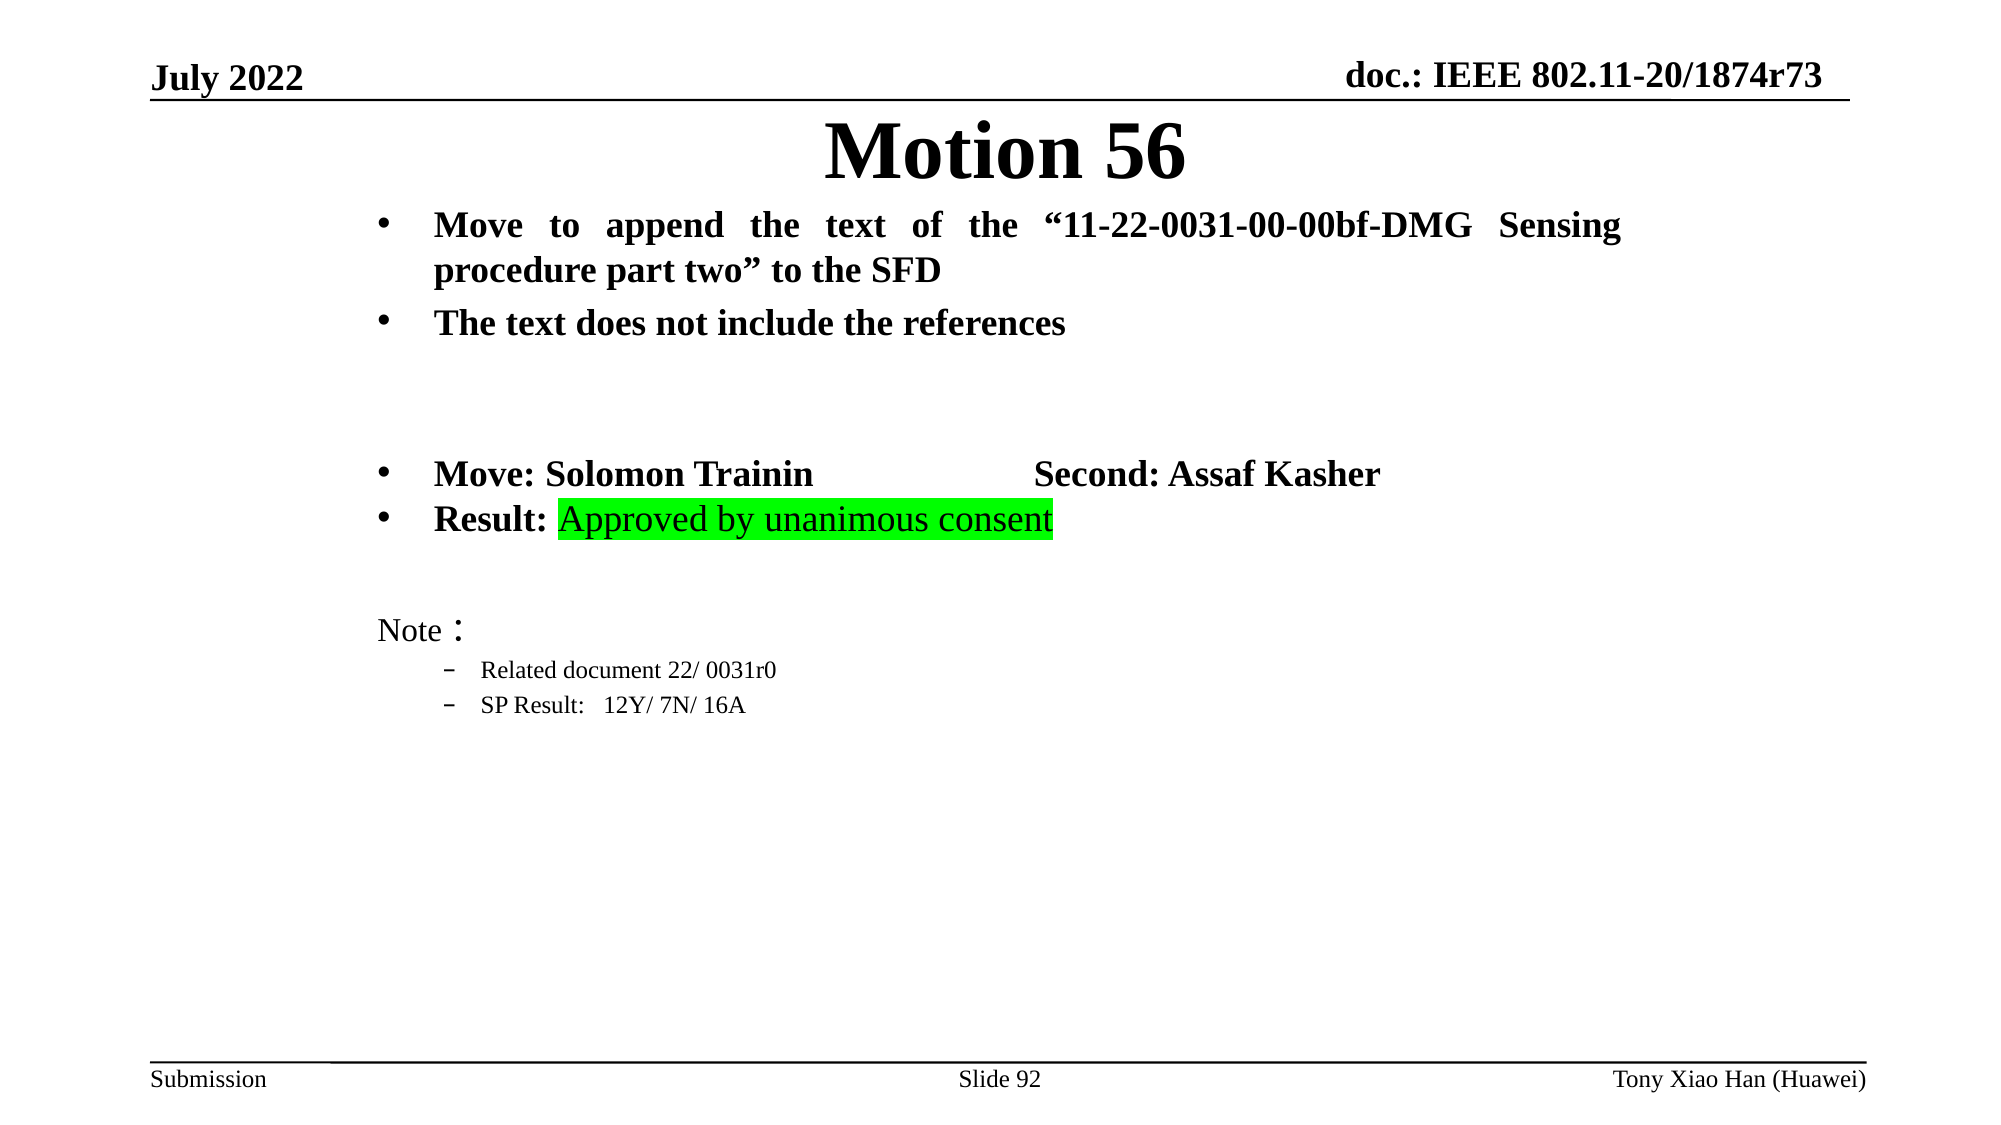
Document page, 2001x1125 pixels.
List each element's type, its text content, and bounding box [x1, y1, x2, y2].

text_box Motion 56 [368, 87, 1644, 225]
text_box Move to append the text of the “11-22-0031-00-00bf-DMG Sensing procedure part two” to the SFD The text does not include the references Move: Solomon Trainin Second: Assaf Kasher Result: Approved by unanimous consent Note： Related document 22/ 0031r0 SP Result: 12Y/ 7N/ 16A [362, 162, 1638, 850]
